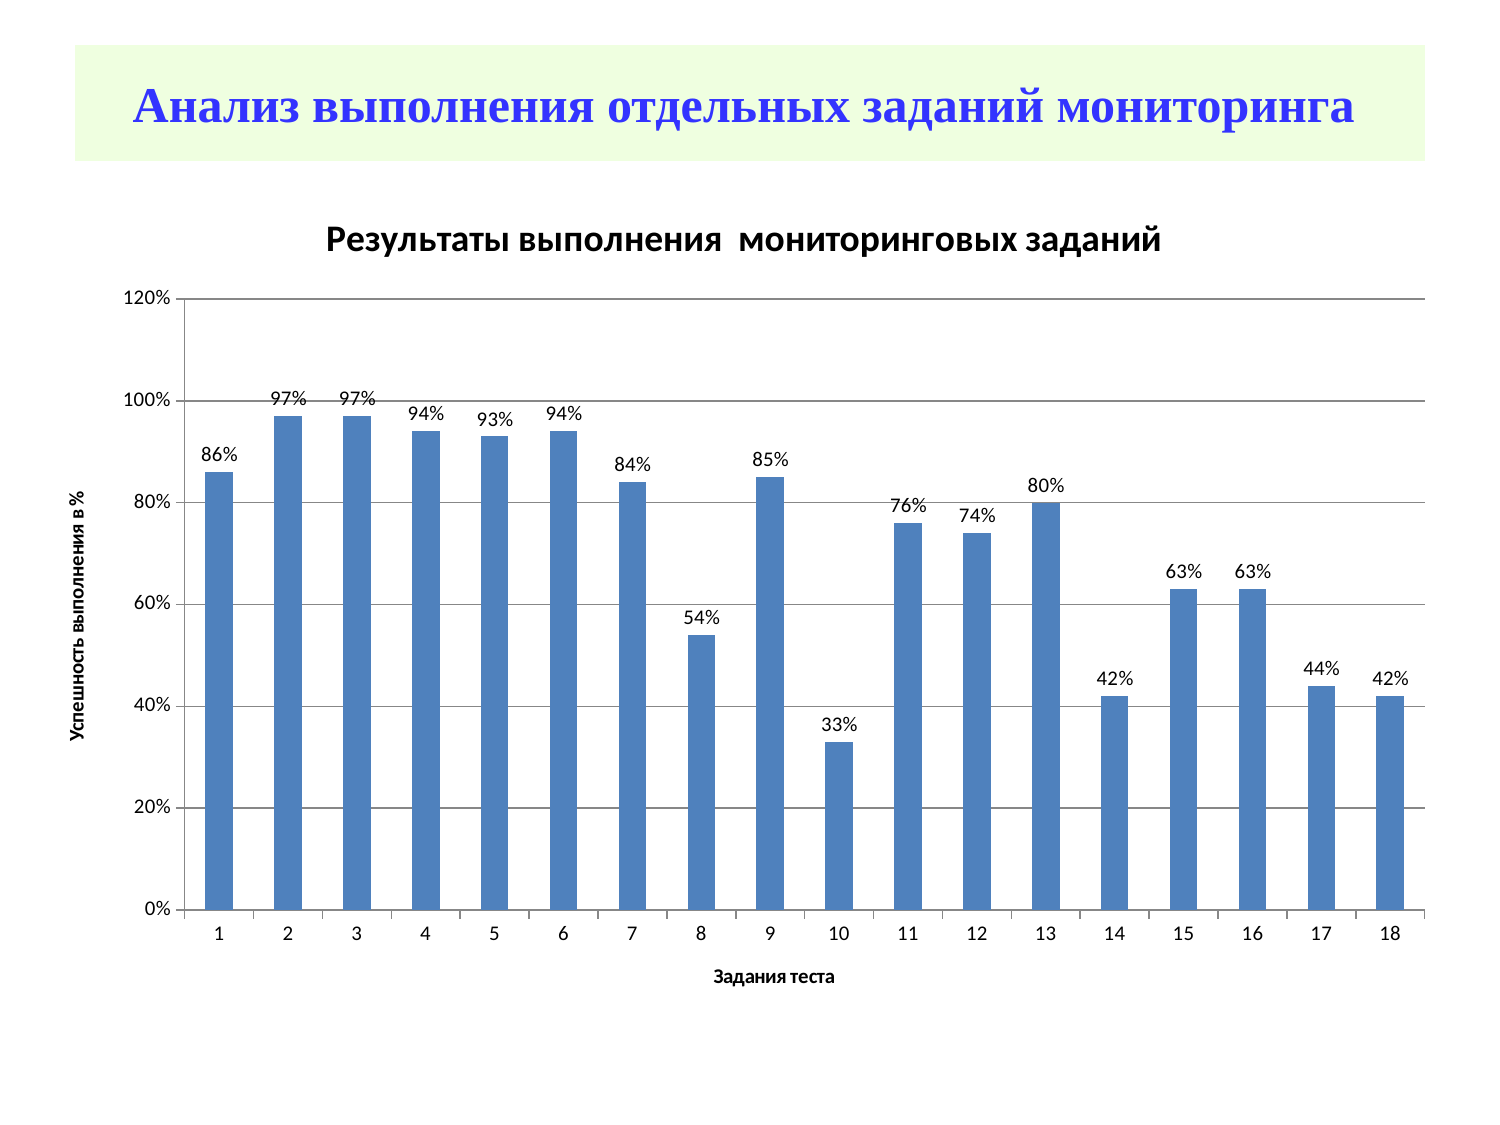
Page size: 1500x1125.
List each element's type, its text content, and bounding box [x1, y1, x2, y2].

chart [34, 187, 1454, 1020]
title Анализ выполнения отдельных заданий мониторинга [74, 44, 1426, 162]
